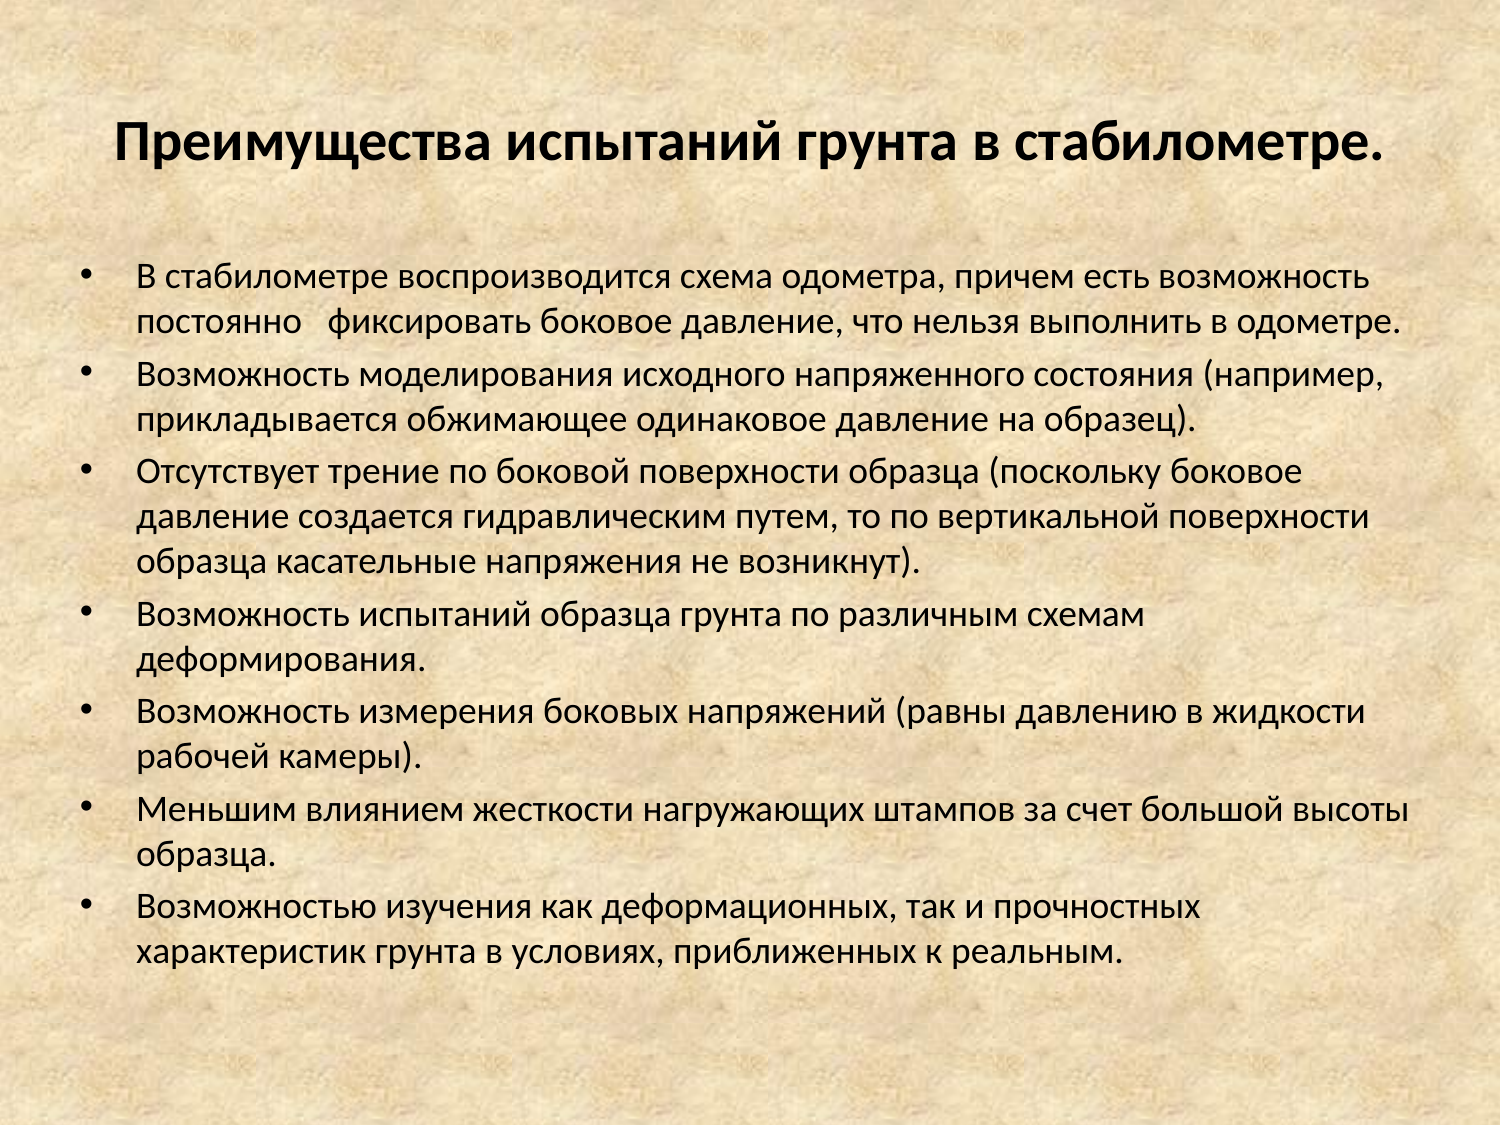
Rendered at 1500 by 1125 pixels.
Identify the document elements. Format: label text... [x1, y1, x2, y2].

title Преимущества испытаний грунта в стабилометре. [74, 77, 1426, 197]
list В стабилометре воспроизводится схема одометра, причем есть возможность постоянно фиксировать боковое давление, что нельзя выполнить в одометре. Возможность моделирования исходного напряженного состояния (например, прикладывается обжимающее одинаковое давление на образец). Отсутствует трение по боковой поверхности образца (поскольку боковое давление создается гидравлическим путем, то по вертикальной поверхности образца касательные напряжения не возникнут). Возможность испытаний образца грунта по различным схемам деформирования. Возможность измерения боковых напряжений (равны давлению в жидкости рабочей камеры). Меньшим влиянием жесткости нагружающих штампов за счет большой высоты образца. Возможностью изучения как деформационных, так и прочностных характеристик грунта в условиях, приближенных к реальным. [64, 243, 1436, 1006]
picture [0, 0, 1500, 1125]
